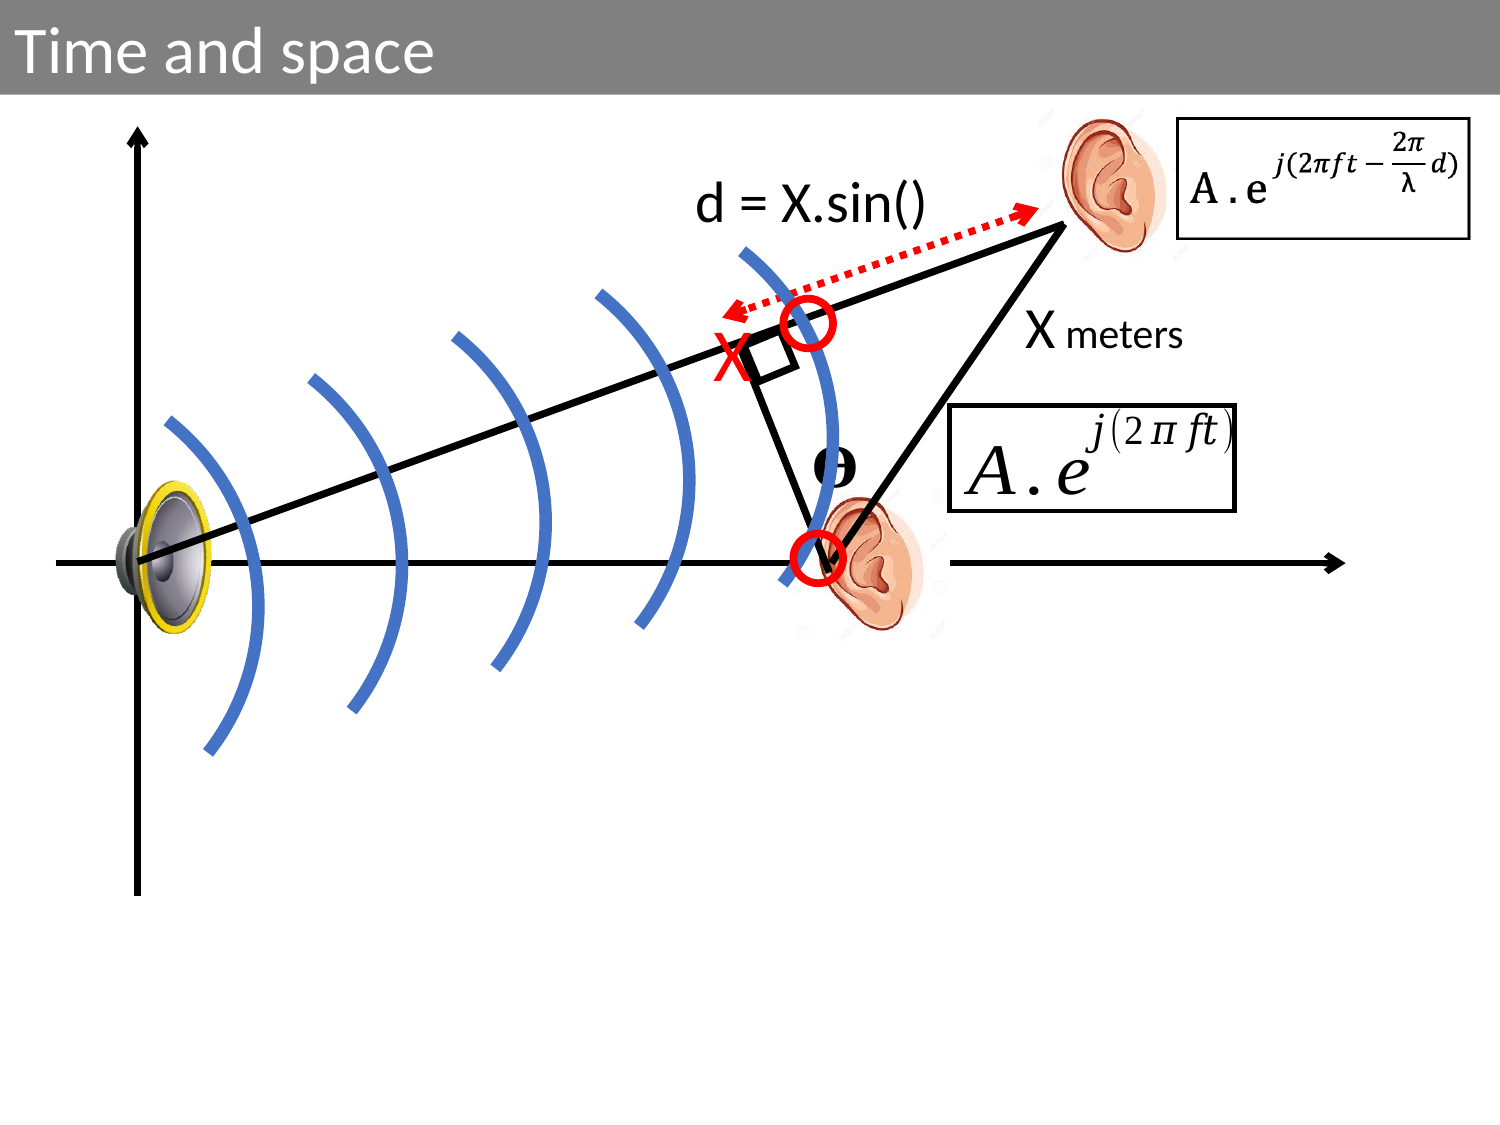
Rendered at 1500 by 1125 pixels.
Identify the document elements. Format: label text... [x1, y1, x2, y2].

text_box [949, 405, 1235, 512]
picture [833, 564, 950, 643]
picture [1033, 105, 1473, 265]
text_box X meters [1065, 282, 1346, 368]
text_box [0, 200, 833, 844]
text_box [833, 223, 1065, 562]
text_box Time and space [0, 0, 1500, 95]
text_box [833, 208, 1039, 318]
